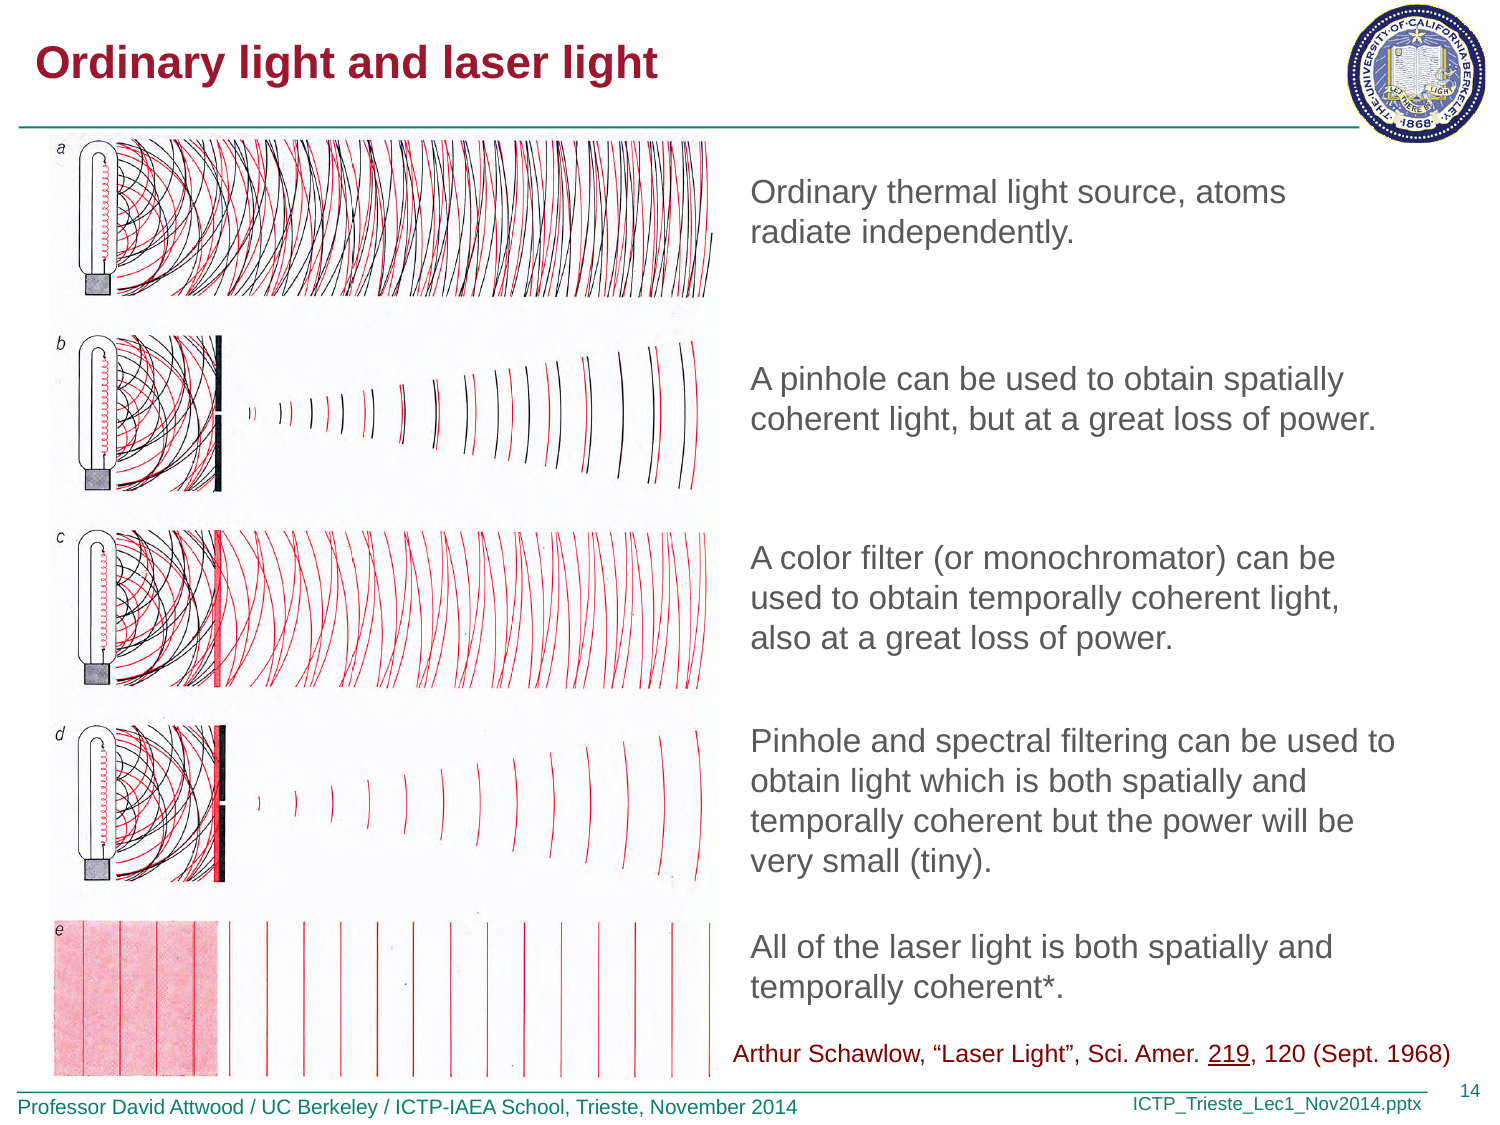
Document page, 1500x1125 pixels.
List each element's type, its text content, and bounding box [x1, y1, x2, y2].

text_box Pinhole and spectral filtering can be used to obtain light which is both spatially and temporally coherent but the power will be very small (tiny). [735, 712, 1413, 887]
slide_number 14 [1429, 1076, 1497, 1100]
picture [48, 133, 719, 1081]
text_box A color filter (or monochromator) can be used to obtain temporally coherent light, also at a great loss of power. [735, 528, 1413, 664]
text_box Ordinary thermal light source, atoms radiate independently. [735, 163, 1413, 258]
text_box All of the laser light is both spatially and temporally coherent*. [735, 917, 1413, 1013]
text_box Arthur Schawlow, “Laser Light”, Sci. Amer. 219, 120 (Sept. 1968) [724, 1030, 1500, 1076]
title Ordinary light and laser light [19, 0, 1336, 126]
picture [1347, 4, 1486, 143]
text_box A pinhole can be used to obtain spatially coherent light, but at a great loss of power. [735, 349, 1413, 445]
